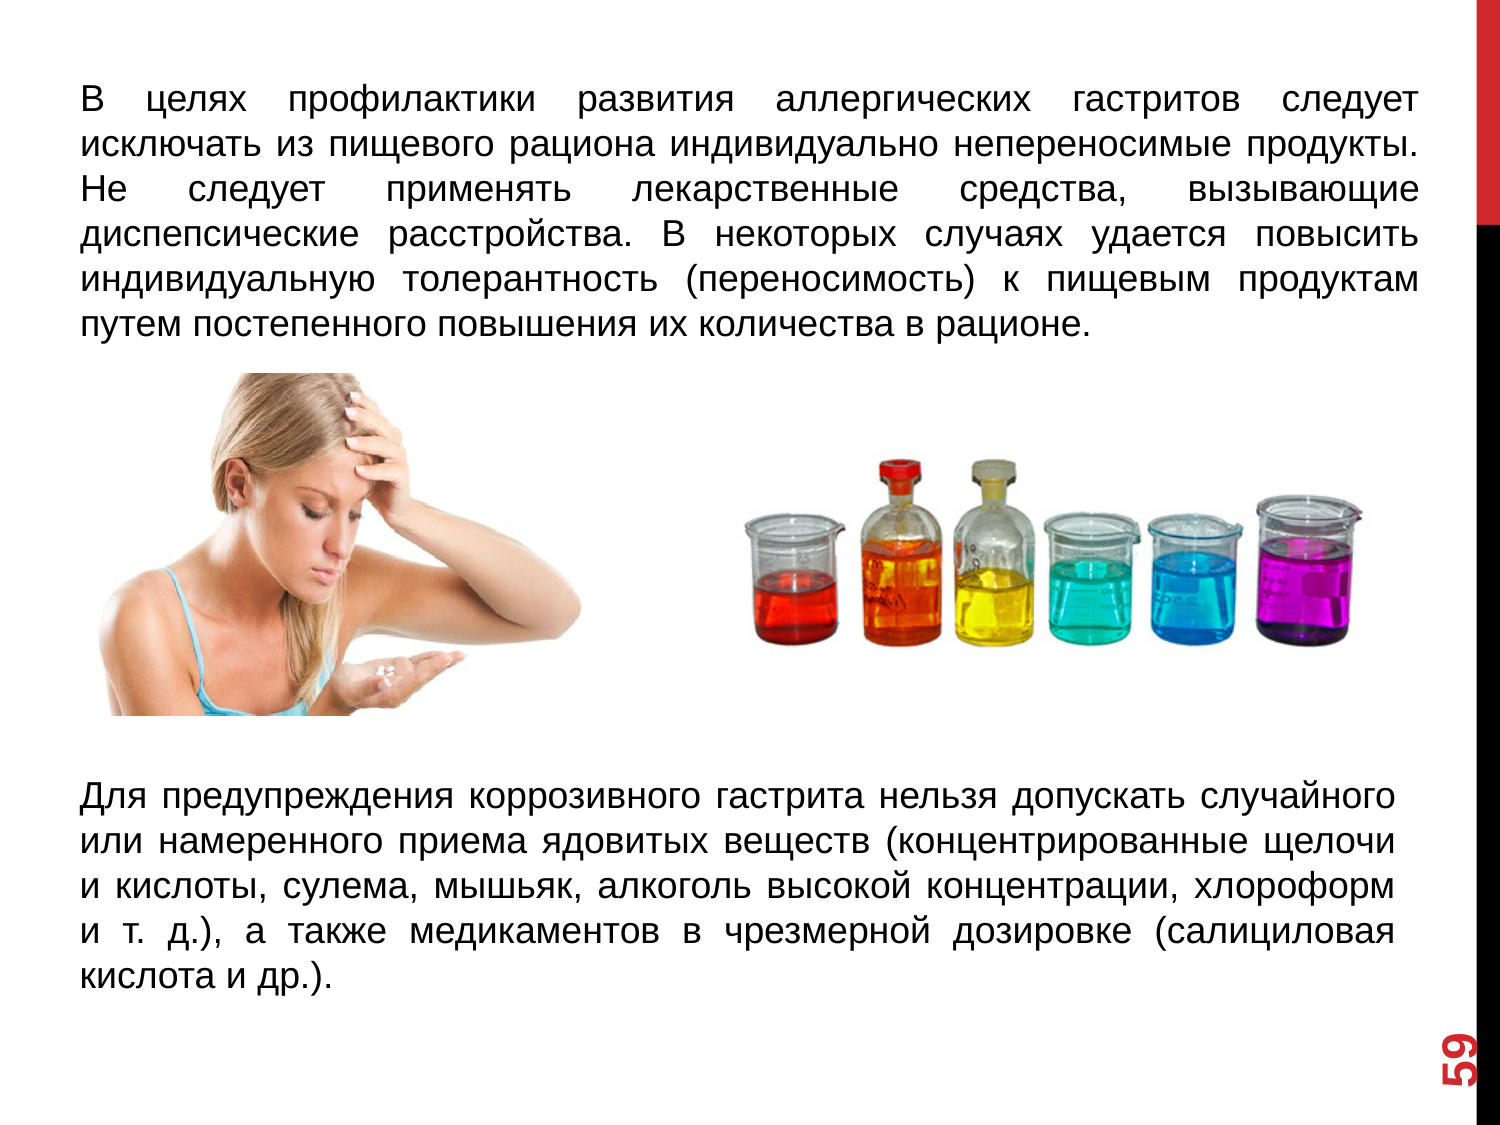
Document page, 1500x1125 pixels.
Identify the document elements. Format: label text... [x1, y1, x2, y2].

slide_number 59 [1427, 887, 1488, 1104]
picture [713, 399, 1395, 697]
picture [76, 372, 602, 717]
list В целях профилактики развития аллергических гастритов следует исключать из пищевого рациона индивидуально непереносимые продукты. Не следует применять лекарственные средства, вызывающие диспепсические расстройства. В некоторых случаях удается повысить индивидуальную толерантность (переносимость) к пищевым продуктам путем постепенного повышения их количества в рационе. [64, 66, 1436, 398]
text_box Для предупреждения коррозивного гастрита нельзя допускать случайного или намеренного приема ядовитых веществ (концентрированные щелочи и кислоты, сулема, мышьяк, алкоголь высокой концентрации, хлороформ и т. д.), а также медикаментов в чрезмерной дозировке (салициловая кислота и др.). [64, 763, 1412, 1003]
